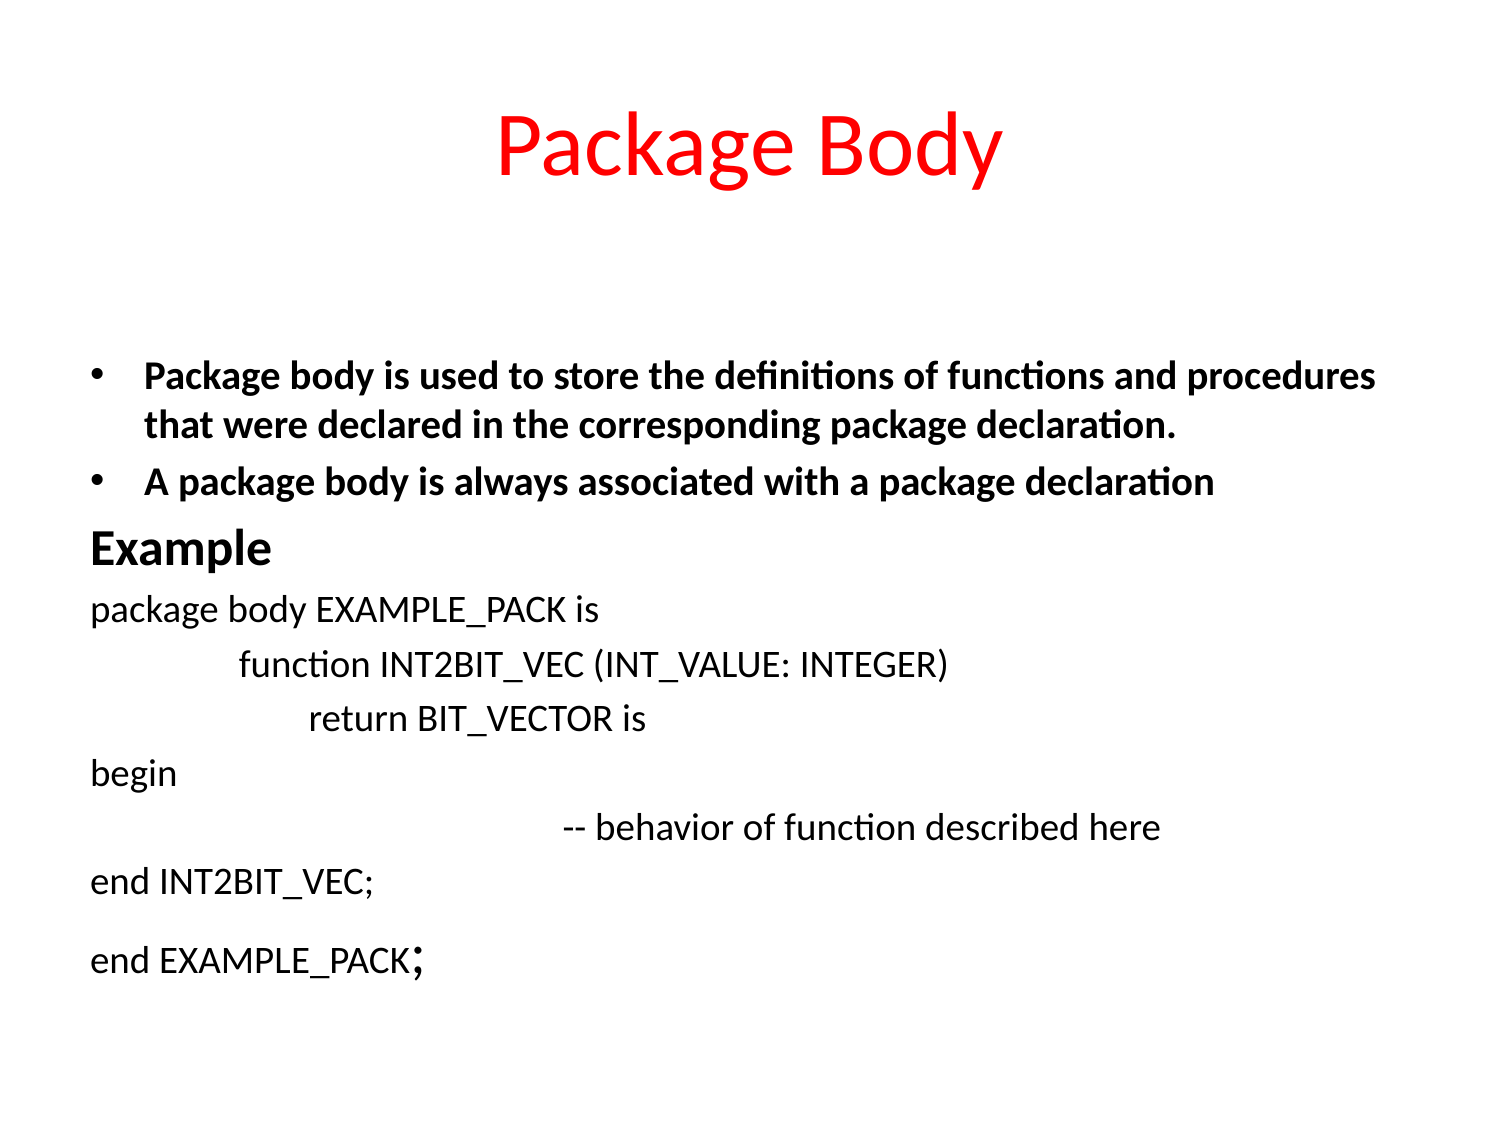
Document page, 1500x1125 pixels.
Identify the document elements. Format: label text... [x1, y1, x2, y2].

list Package body is used to store the definitions of functions and procedures that were declared in the corresponding package declaration. A package body is always associated with a package declaration Example package body EXAMPLE_PACK is function INT2BIT_VEC (INT_VALUE: INTEGER) return BIT_VECTOR is begin -- behavior of function described here end INT2BIT_VEC; end EXAMPLE_PACK; [75, 262, 1425, 1005]
title Package Body [75, 45, 1425, 233]
